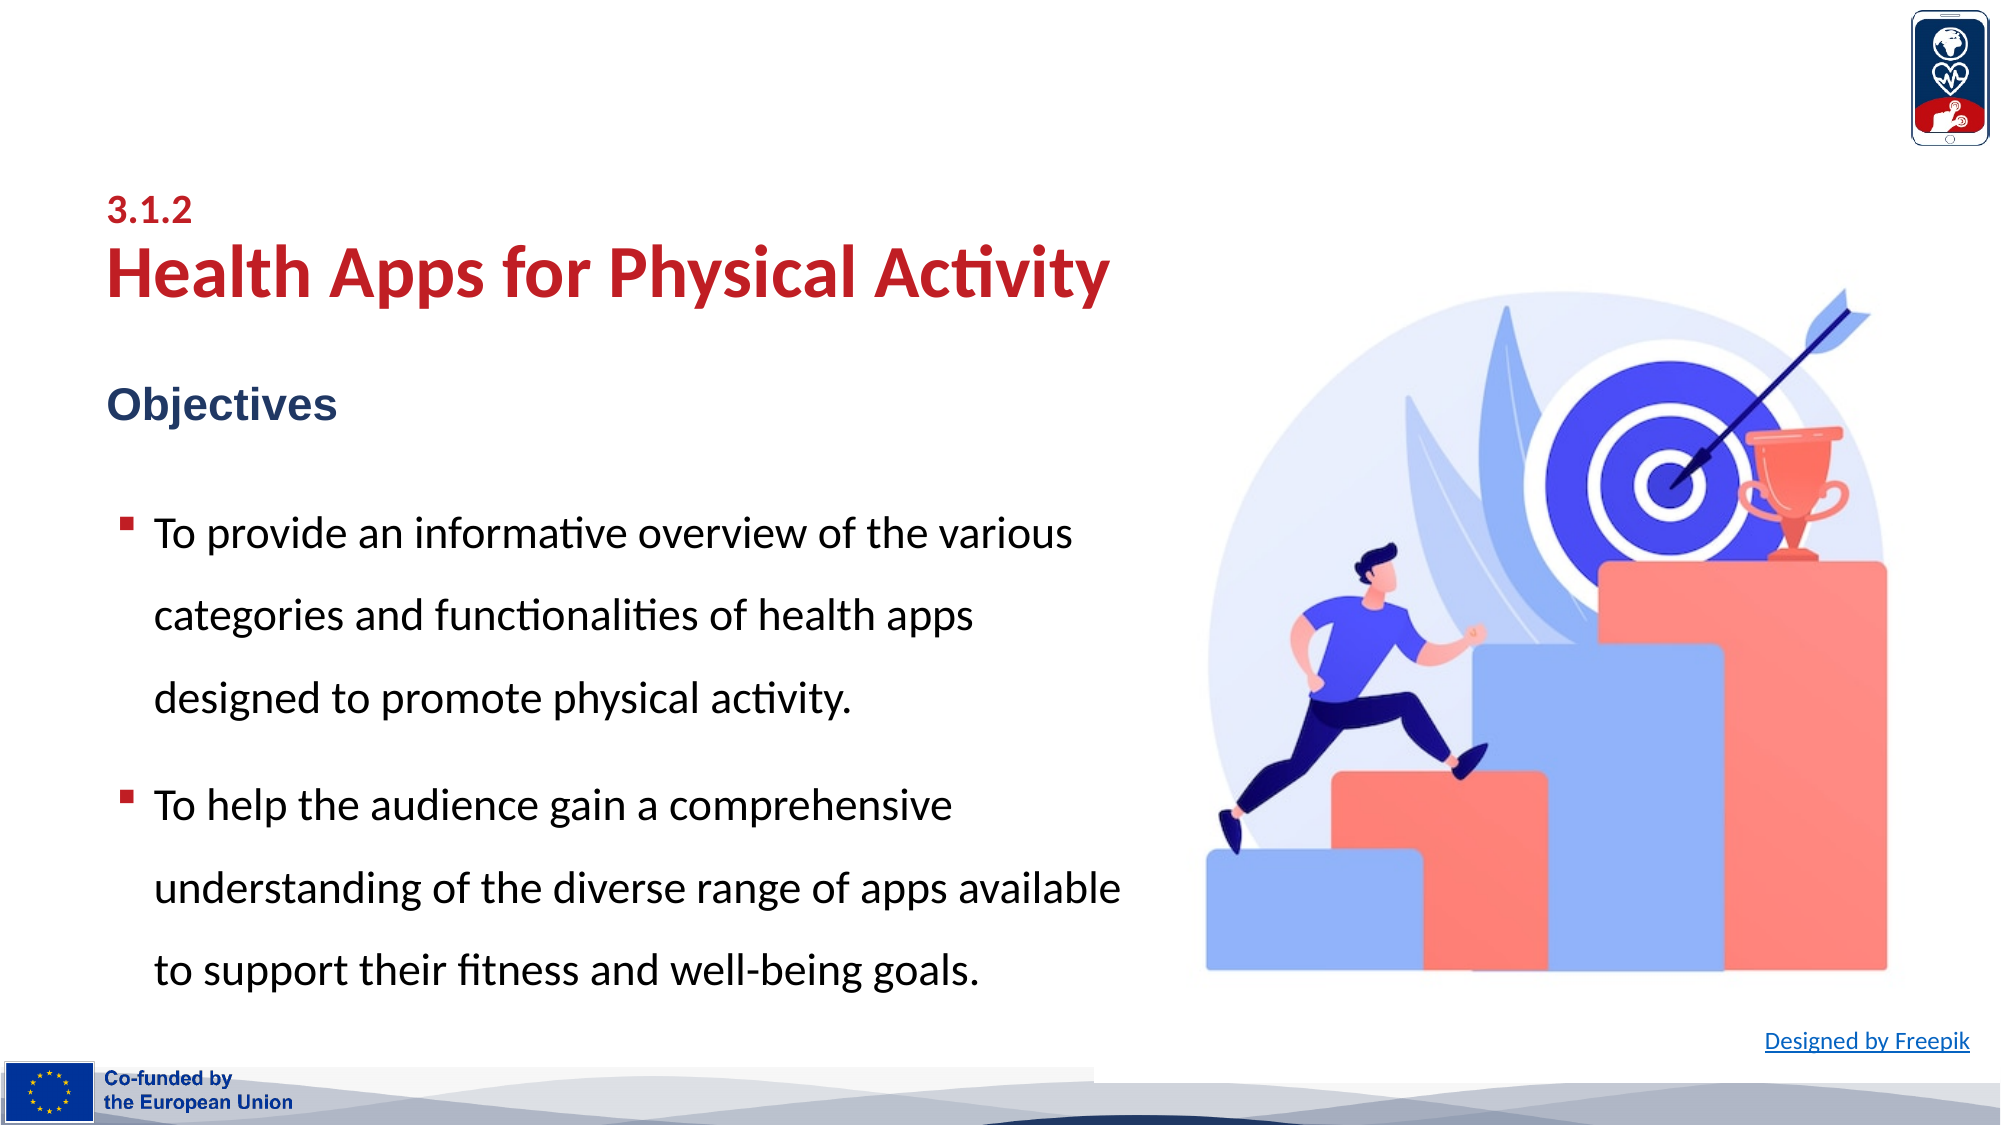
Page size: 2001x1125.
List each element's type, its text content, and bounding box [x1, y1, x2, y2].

list Objectives [91, 354, 938, 437]
picture [1911, 10, 1990, 146]
picture [1094, 177, 2001, 1125]
picture [0, 1058, 101, 1125]
title 3.1.2 Health Apps for Physical Activity [91, 177, 1094, 324]
list To provide an informative overview of the various categories and functionalities of health apps designed to promote physical activity. To help the audience gain a comprehensive understanding of the diverse range of apps available to support their fitness and well-being goals. [101, 467, 1159, 1125]
